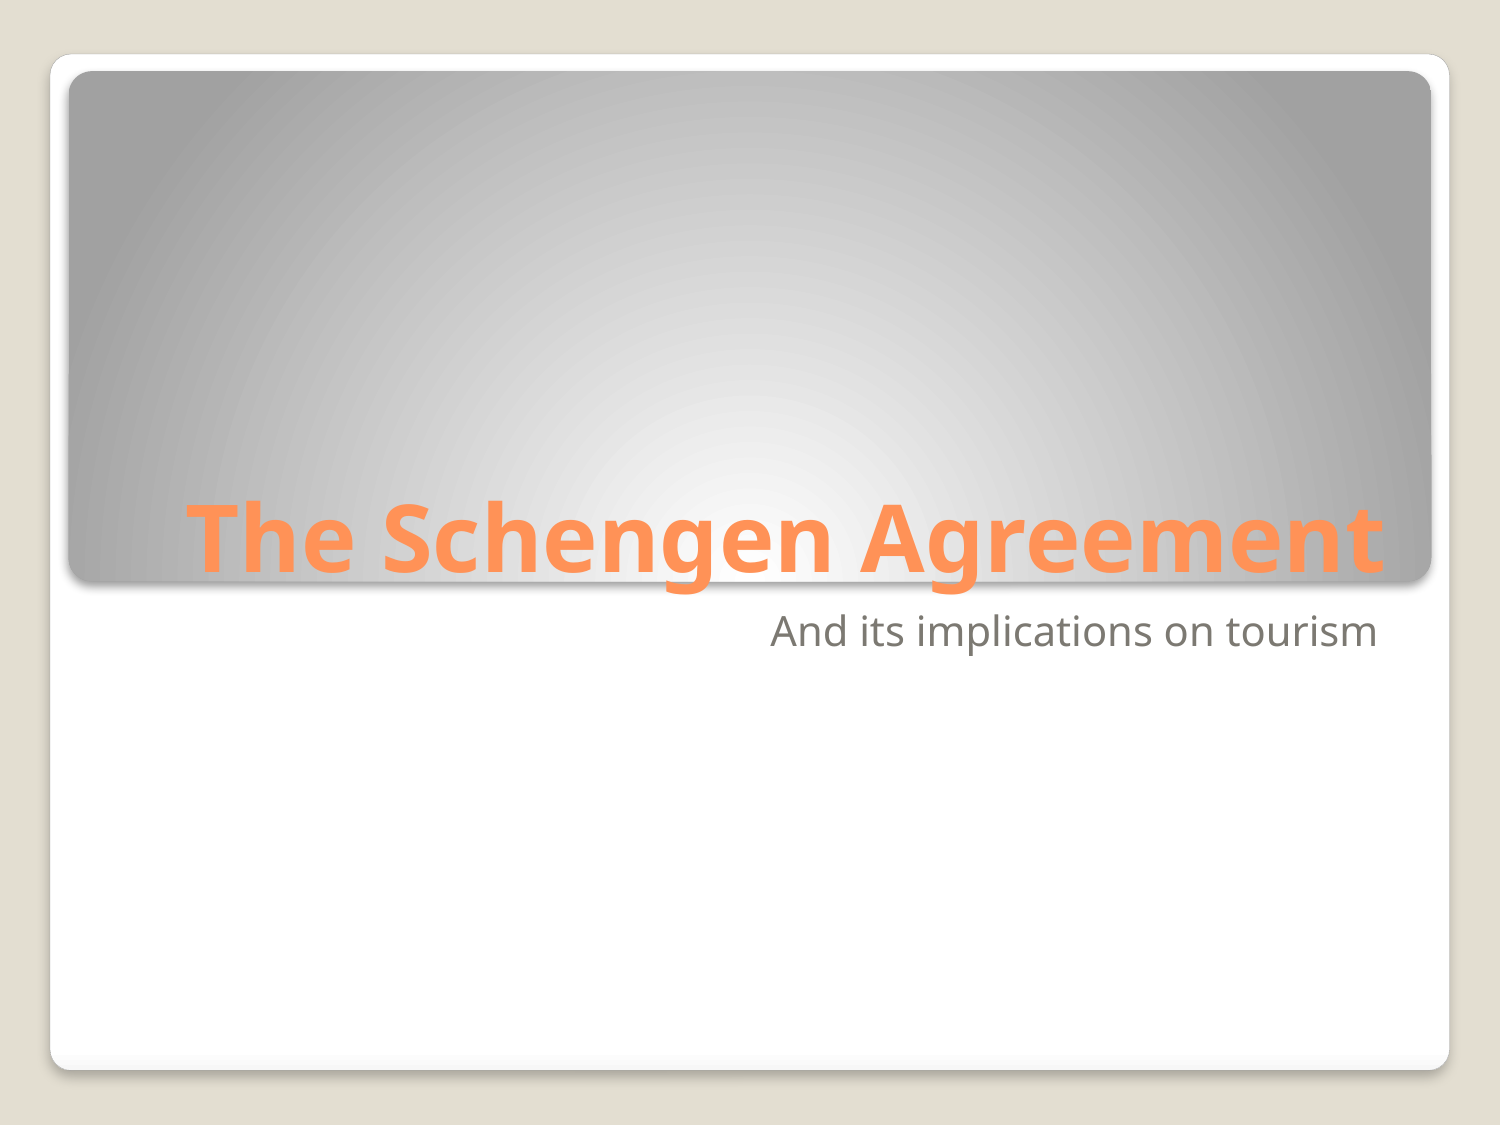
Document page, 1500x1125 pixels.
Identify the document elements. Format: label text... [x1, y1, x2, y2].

subtitle And its implications on tourism [118, 604, 1394, 755]
title The Schengen Agreement [118, 298, 1394, 599]
